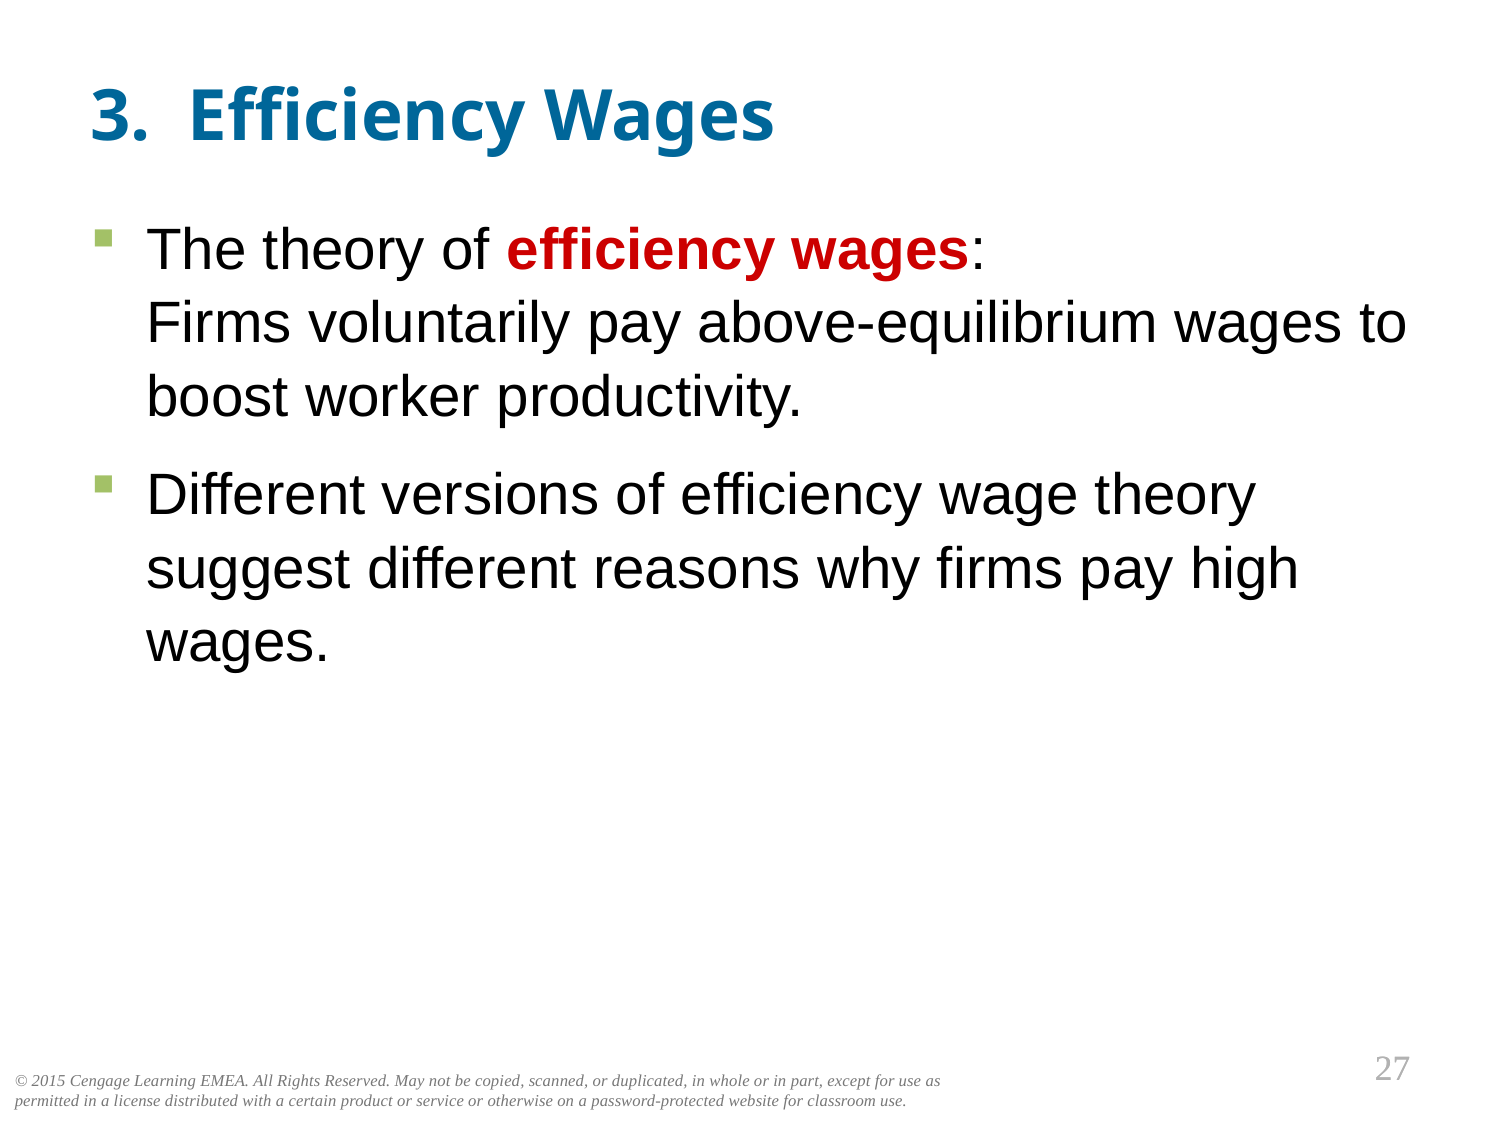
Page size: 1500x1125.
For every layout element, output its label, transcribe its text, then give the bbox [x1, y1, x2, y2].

list The theory of efficiency wages: Firms voluntarily pay above-equilibrium wages to boost worker productivity. Different versions of efficiency wage theory suggest different reasons why firms pay high wages. [74, 199, 1426, 1018]
title 3. Efficiency Wages [74, 37, 1426, 188]
